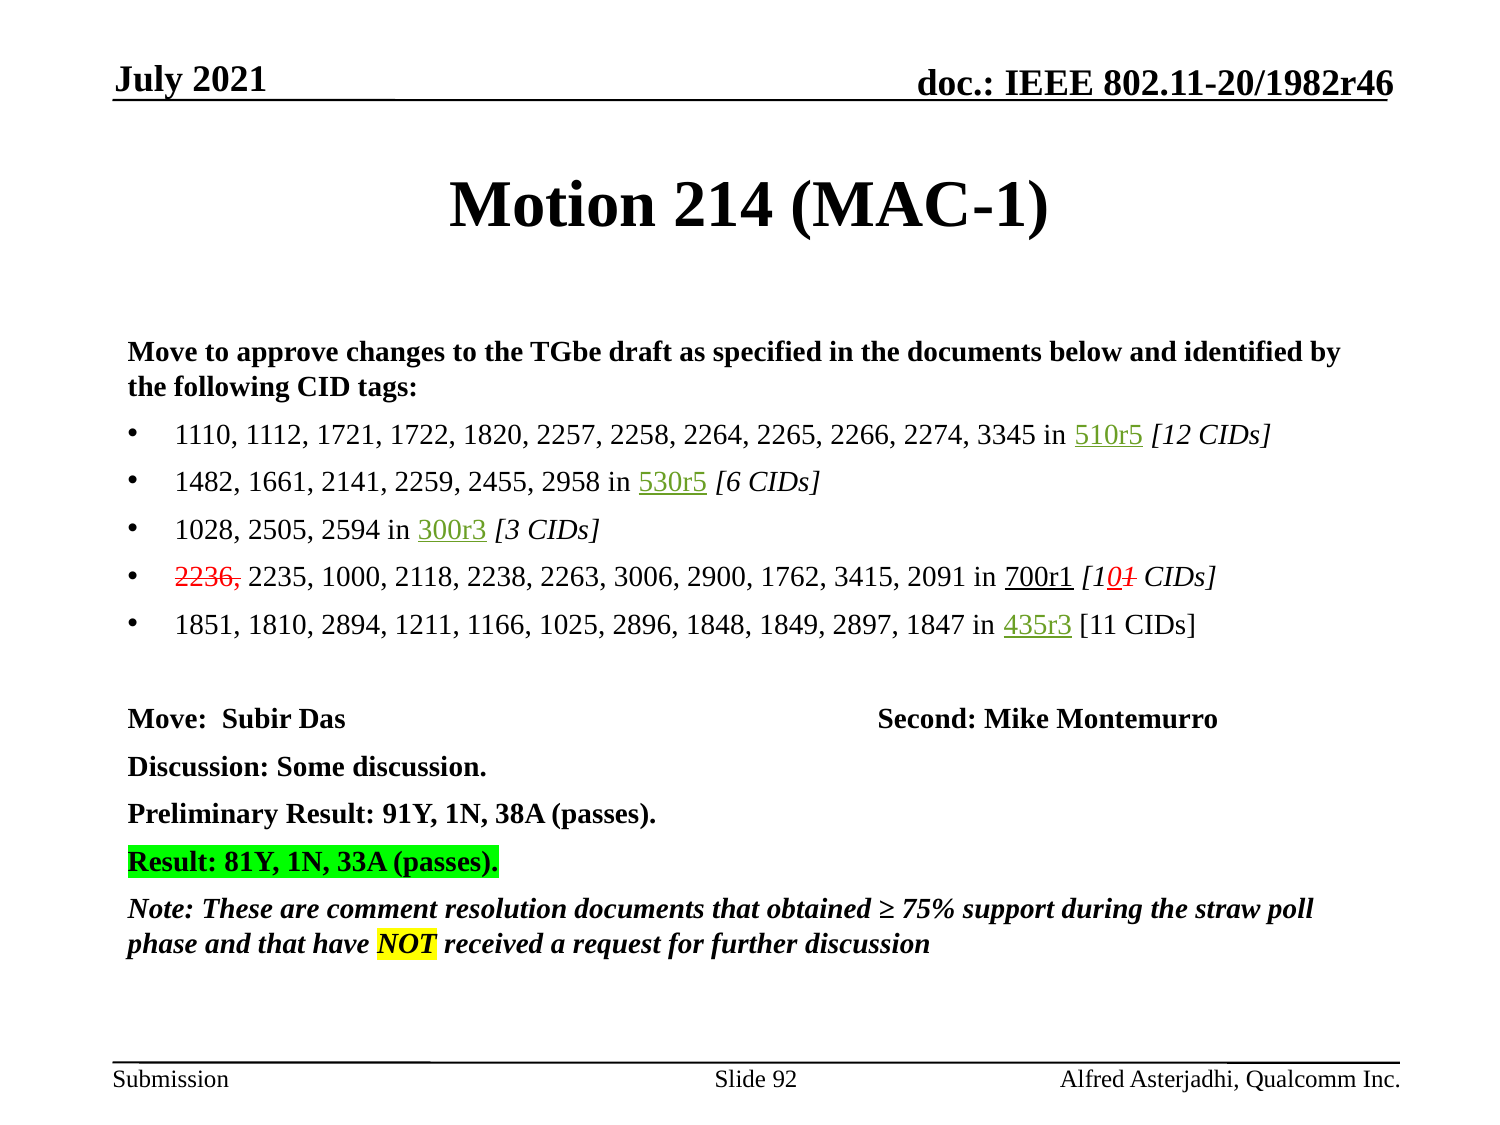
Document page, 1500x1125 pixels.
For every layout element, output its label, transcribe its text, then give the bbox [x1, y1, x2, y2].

slide_number Slide 92 [712, 1061, 800, 1123]
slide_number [114, 54, 423, 100]
title Motion 214 (MAC-1) [112, 112, 1388, 288]
footer Alfred Asterjadhi, Qualcomm Inc. [878, 1061, 1402, 1093]
list Move to approve changes to the TGbe draft as specified in the documents below and identified by the following CID tags: 1110, 1112, 1721, 1722, 1820, 2257, 2258, 2264, 2265, 2266, 2274, 3345 in 510r5 [12 CIDs] 1482, 1661, 2141, 2259, 2455, 2958 in 530r5 [6 CIDs] 1028, 2505, 2594 in 300r3 [3 CIDs] 2236, 2235, 1000, 2118, 2238, 2263, 3006, 2900, 1762, 3415, 2091 in 700r1 [101 CIDs] 1851, 1810, 2894, 1211, 1166, 1025, 2896, 1848, 1849, 2897, 1847 in 435r3 [11 CIDs] Move: Subir Das Second: Mike Montemurro Discussion: Some discussion. Preliminary Result: 91Y, 1N, 38A (passes). Result: 81Y, 1N, 33A (passes). Note: These are comment resolution documents that obtained ≥ 75% support during the straw poll phase and that have NOT received a request for further discussion [112, 324, 1388, 1063]
